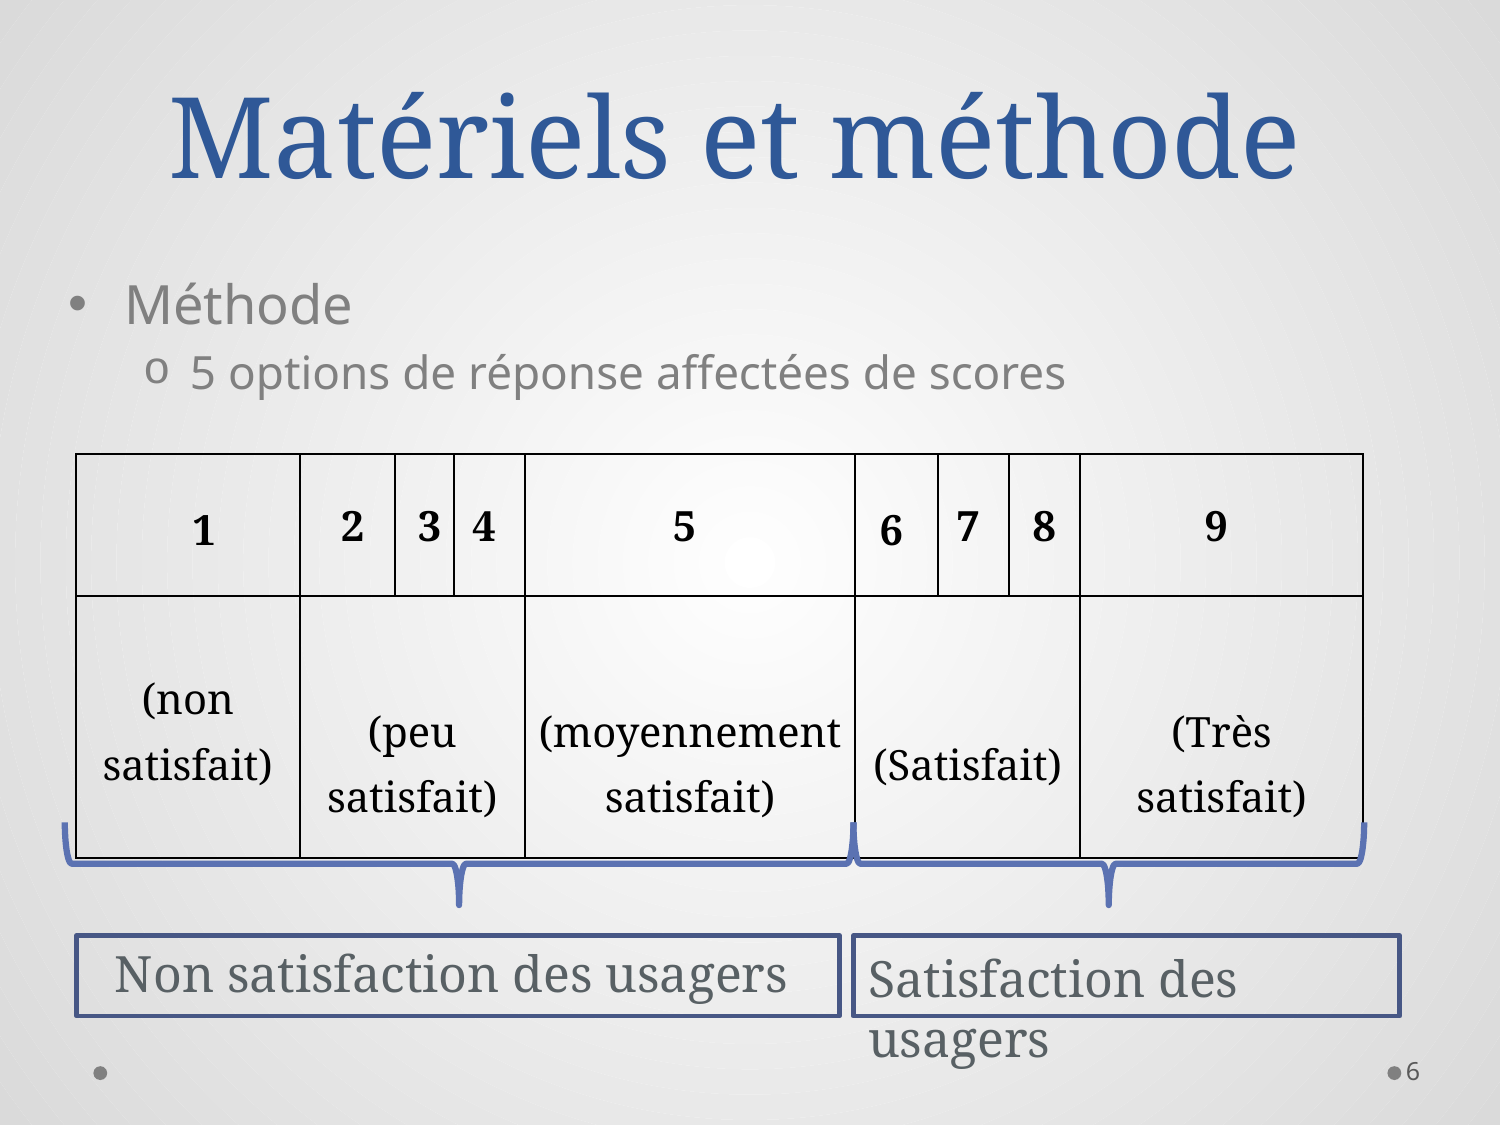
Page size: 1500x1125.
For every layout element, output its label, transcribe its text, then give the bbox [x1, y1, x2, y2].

table_cell (peu satisfait) [301, 597, 524, 822]
table_header 7 [939, 455, 1008, 595]
title Matériels et méthode [75, 23, 1425, 209]
table_header 6 [856, 455, 937, 595]
table_cell (Très satisfait) [1081, 597, 1362, 822]
slide_number 6 [1401, 1042, 1494, 1103]
table_header 5 [526, 455, 854, 595]
table_header 1 [77, 455, 299, 595]
text_box [852, 822, 1365, 906]
table_header 8 [1010, 455, 1079, 595]
table_header 4 [455, 455, 524, 595]
text_box Satisfaction des usagers [853, 940, 1424, 1076]
text_box [851, 933, 1402, 1018]
table_cell (moyennement satisfait) [526, 597, 854, 822]
table_cell (Satisfait) [856, 597, 1079, 822]
table_header 2 [301, 455, 394, 595]
text_box Non satisfaction des usagers [100, 935, 840, 1011]
table_cell (non satisfait) [77, 597, 299, 822]
text_box [74, 1005, 842, 1018]
table_header 3 [396, 455, 453, 595]
list Méthode 5 options de réponse affectées de scores [53, 262, 1459, 1005]
table_header 9 [1081, 455, 1362, 595]
text_box [64, 822, 853, 906]
